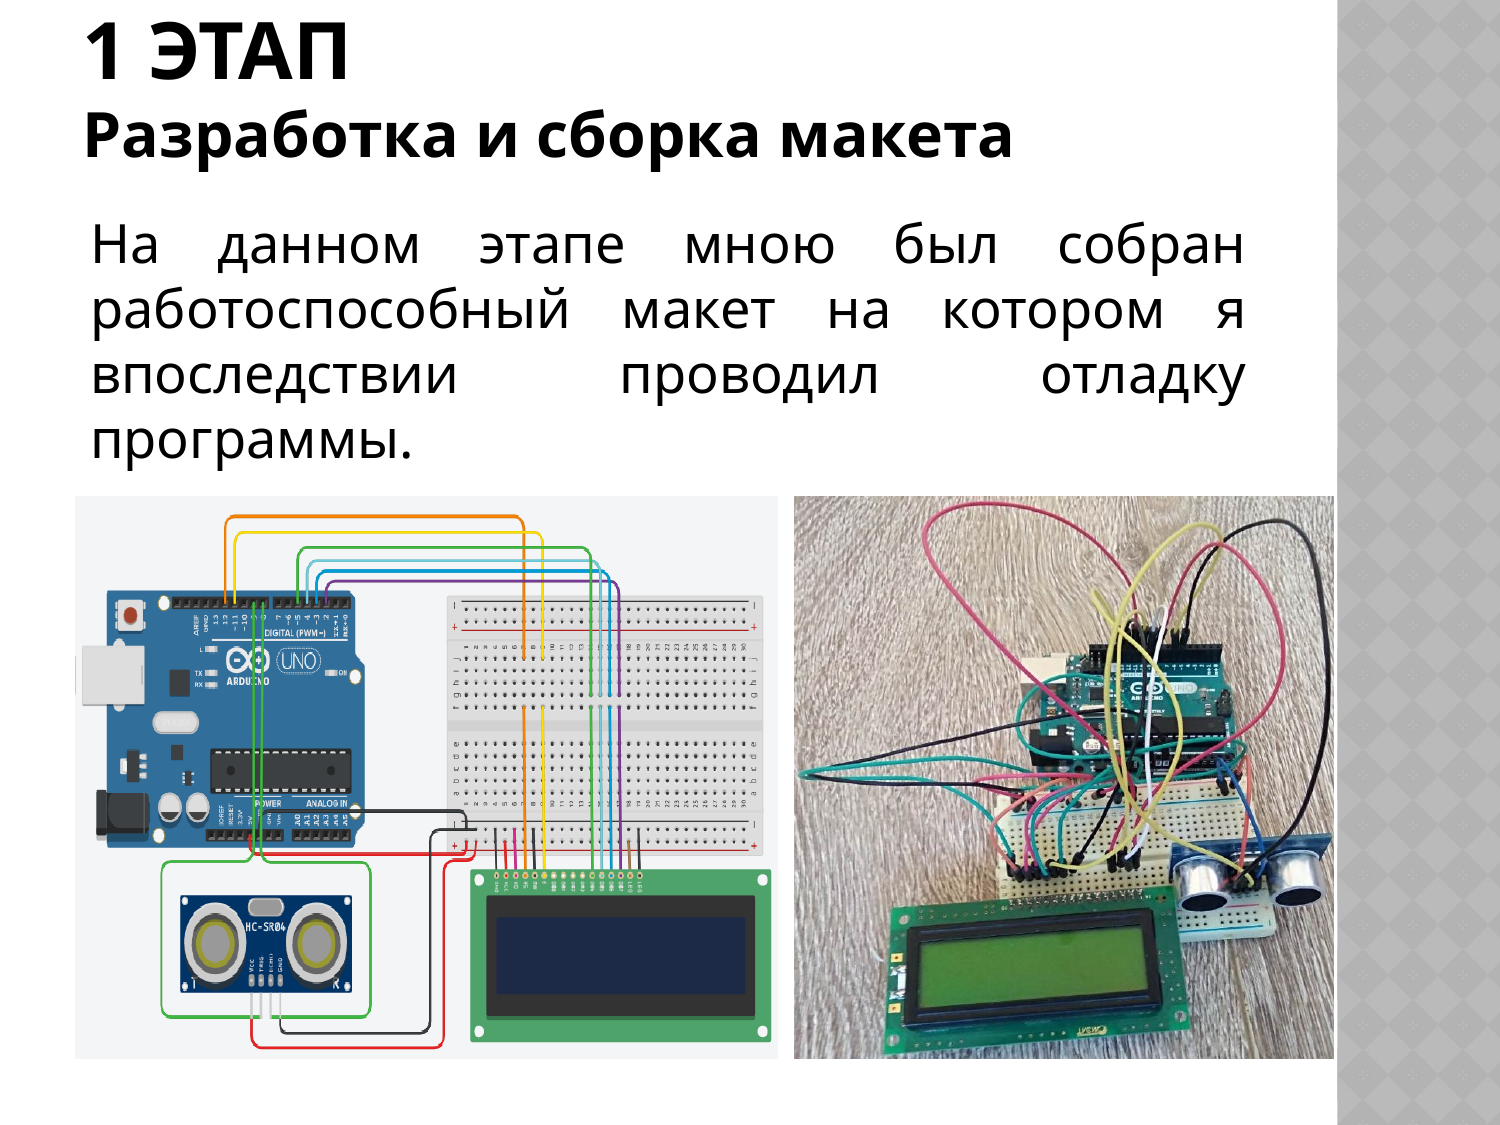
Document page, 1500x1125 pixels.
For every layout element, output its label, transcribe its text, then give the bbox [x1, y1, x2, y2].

title 1 ЭТАП Разработка и сборка макета [75, 0, 1263, 202]
list На данном этапе мною был собран работоспособный макет на котором я впоследствии проводил отладку программы. [75, 202, 1263, 1059]
picture [74, 496, 779, 1060]
picture [794, 496, 1334, 1060]
